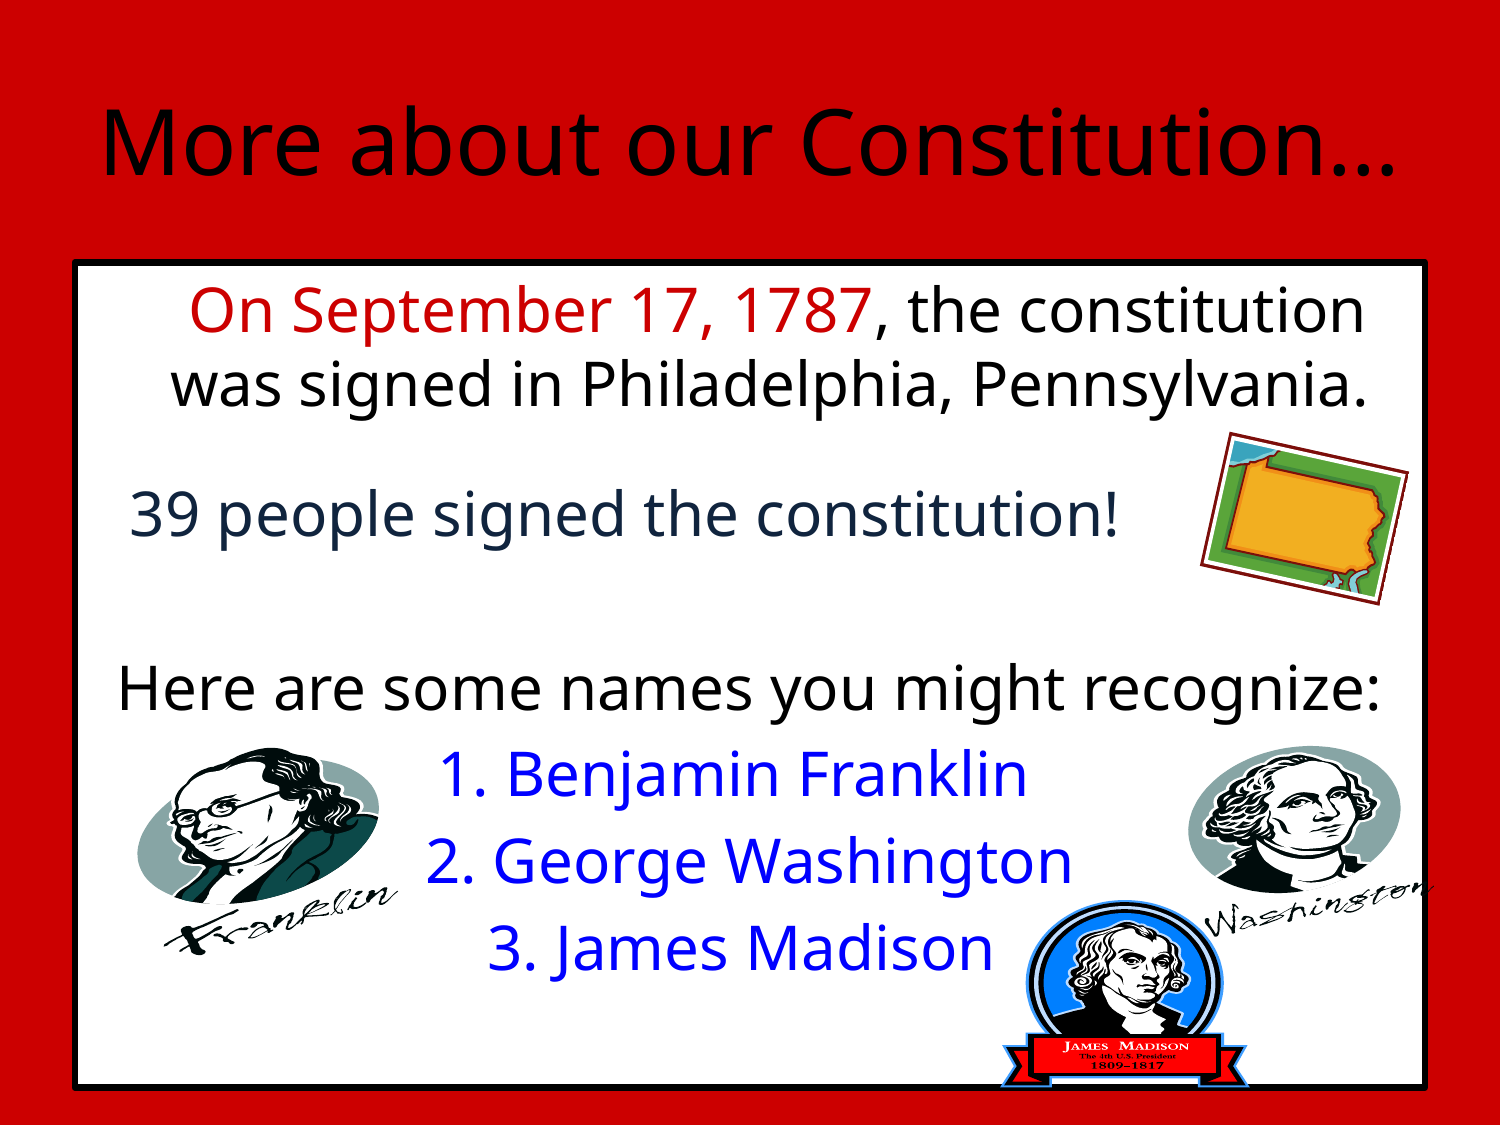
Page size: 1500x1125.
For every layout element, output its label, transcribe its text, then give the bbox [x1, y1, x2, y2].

picture [999, 745, 1422, 1088]
title More about our Constitution… [75, 45, 1425, 233]
picture [137, 749, 386, 936]
list On September 17, 1787, the constitution was signed in Philadelphia, Pennsylvania. 39 people signed the constitution! Here are some names you might recognize: 1. Benjamin Franklin 2. George Washington 3. James Madison [75, 262, 1425, 1088]
picture [1212, 449, 1397, 588]
